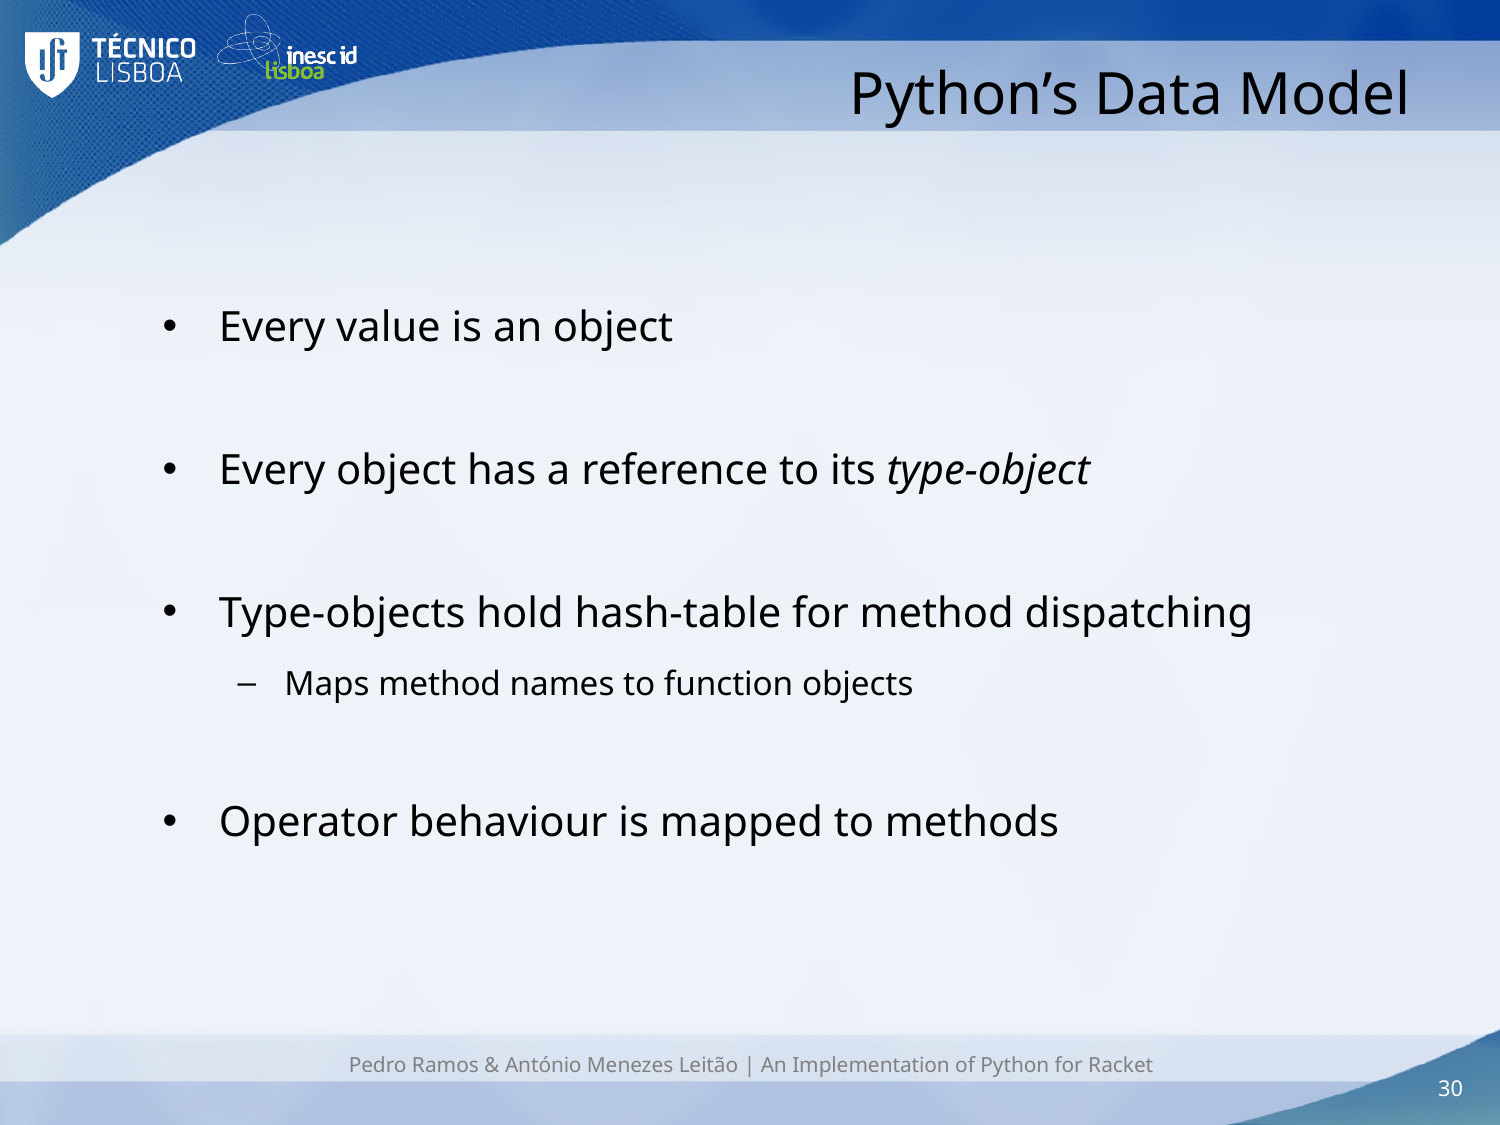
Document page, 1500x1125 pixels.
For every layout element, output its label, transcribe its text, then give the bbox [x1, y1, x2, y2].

picture [0, 0, 1500, 1125]
text_box Pedro Ramos & António Menezes Leitão | An Implementation of Python for Racket [147, 1033, 1355, 1094]
title Python’s Data Model [383, 30, 1425, 152]
slide_number 30 [1128, 1059, 1478, 1119]
list Every value is an object Every object has a reference to its type-object Type-objects hold hash-table for method dispatching Maps method names to function objects Operator behaviour is mapped to methods [147, 267, 1425, 1005]
